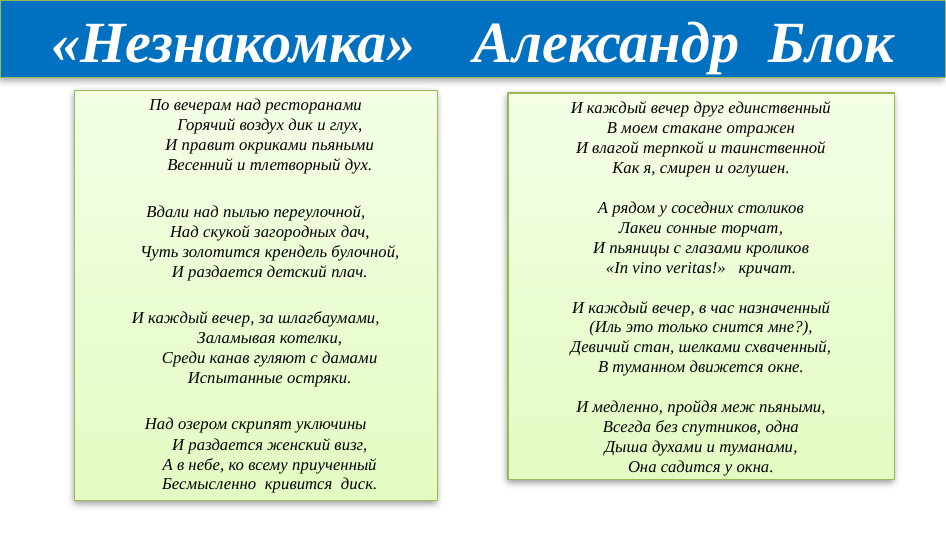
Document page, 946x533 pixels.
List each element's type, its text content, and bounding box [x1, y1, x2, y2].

text_box «Незнакомка» Александр Блок [0, 0, 946, 78]
text_box И каждый вечер друг единственный В моем стакане отражен И влагой терпкой и таинственной Как я, смирен и оглушен. А рядом у соседних столиков Лакеи сонные торчат, И пьяницы с глазами кроликов «In vino veritas!» кричат. И каждый вечер, в час назначенный (Иль это только снится мне?), Девичий стан, шелками схваченный, В туманном движется окне. И медленно, пройдя меж пьяными, Всегда без спутников, одна Дыша духами и туманами, Она садится у окна. [507, 92, 895, 480]
list По вечерам над ресторанами Горячий воздух дик и глух, И правит окриками пьяными Весенний и тлетворный дух. Вдали над пылью переулочной, Над скукой загородных дач, Чуть золотится крендель булочной, И раздается детский плач. И каждый вечер, за шлагбаумами, Заламывая котелки, Среди канав гуляют с дамами Испытанные остряки. Над озером скрипят уключины И раздается женский визг, А в небе, ко всему приученный Бесмысленно кривится диск. [74, 90, 438, 501]
